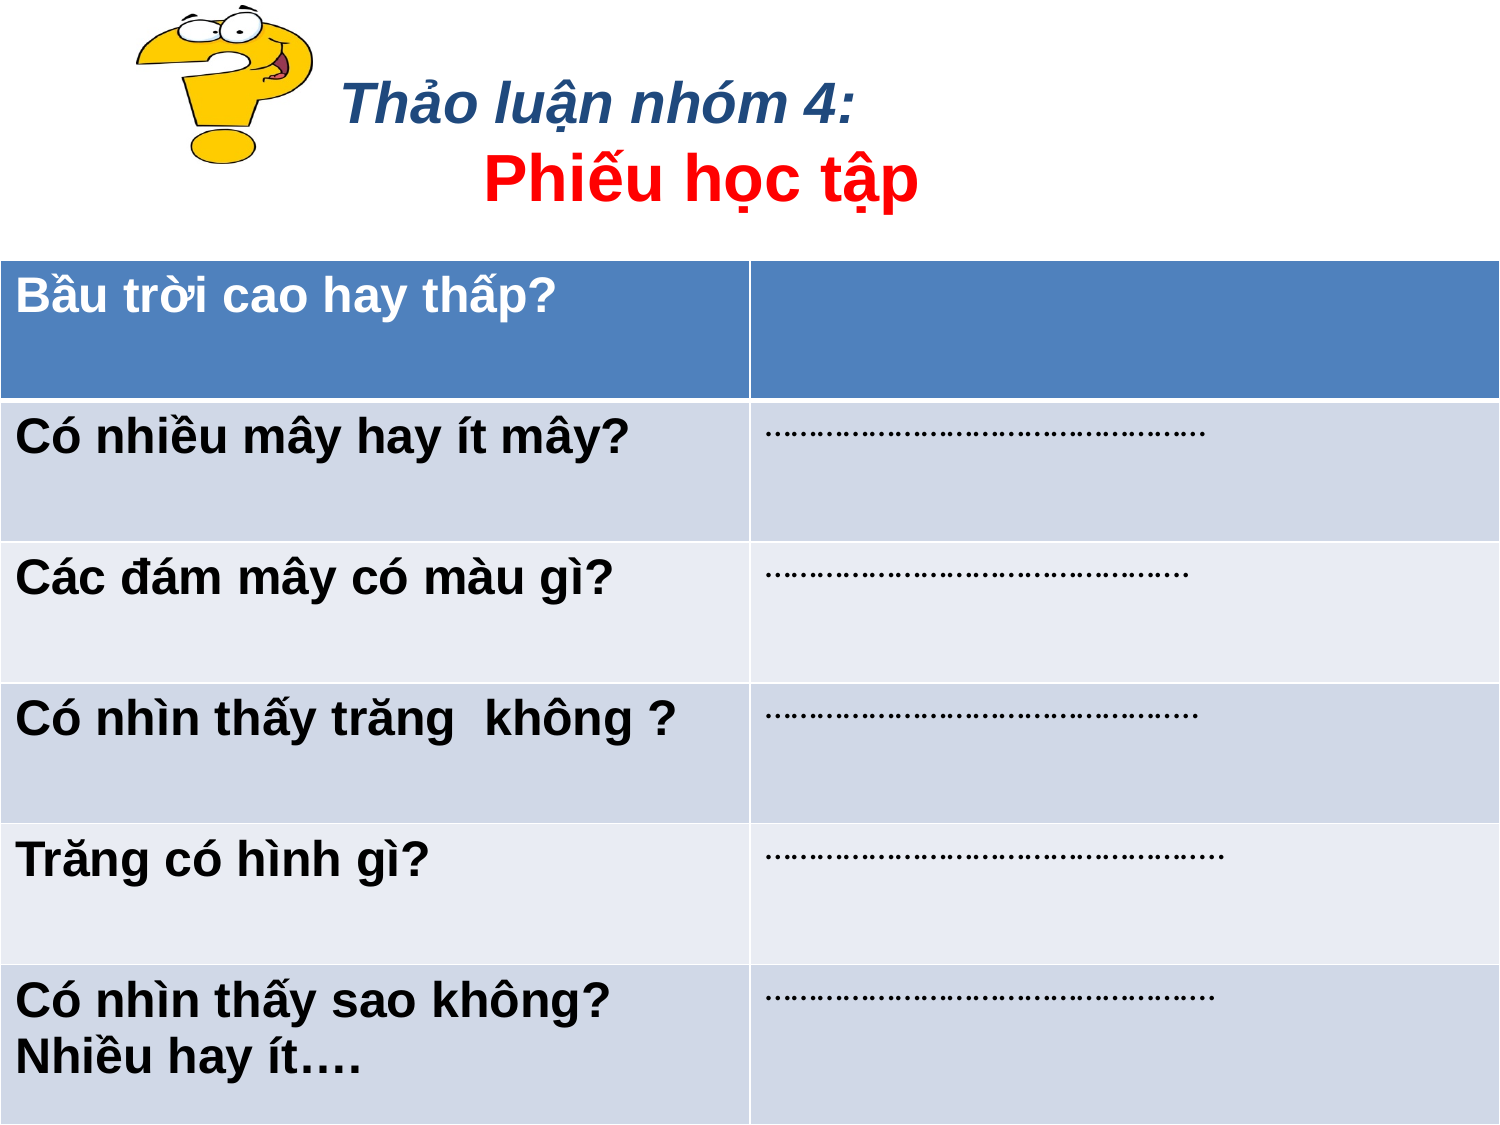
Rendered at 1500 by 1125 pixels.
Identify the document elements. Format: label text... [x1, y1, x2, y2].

table_cell Các đám mây có màu gì? [1, 543, 749, 682]
table_header [751, 261, 1499, 398]
table_cell …………………………………………… [751, 403, 1499, 541]
table_cell ……………………………………………. [751, 965, 1499, 1124]
table_header Bầu trời cao hay thấp? [1, 261, 749, 398]
table_cell Có nhìn thấy sao không? Nhiều hay ít…. [1, 965, 749, 1124]
text_box Phiếu học tập [468, 127, 1500, 222]
table_cell …………………………………………. [751, 543, 1499, 682]
table_cell …………………………………………….. [751, 824, 1499, 964]
table_cell Có nhiều mây hay ít mây? [1, 403, 749, 541]
table_cell ………………………………………….. [751, 684, 1499, 823]
table_cell Trăng có hình gì? [1, 824, 749, 964]
table_cell Có nhìn thấy trăng không ? [1, 684, 749, 823]
text_box Thảo luận nhóm 4: [324, 57, 1375, 143]
picture [136, 5, 314, 165]
